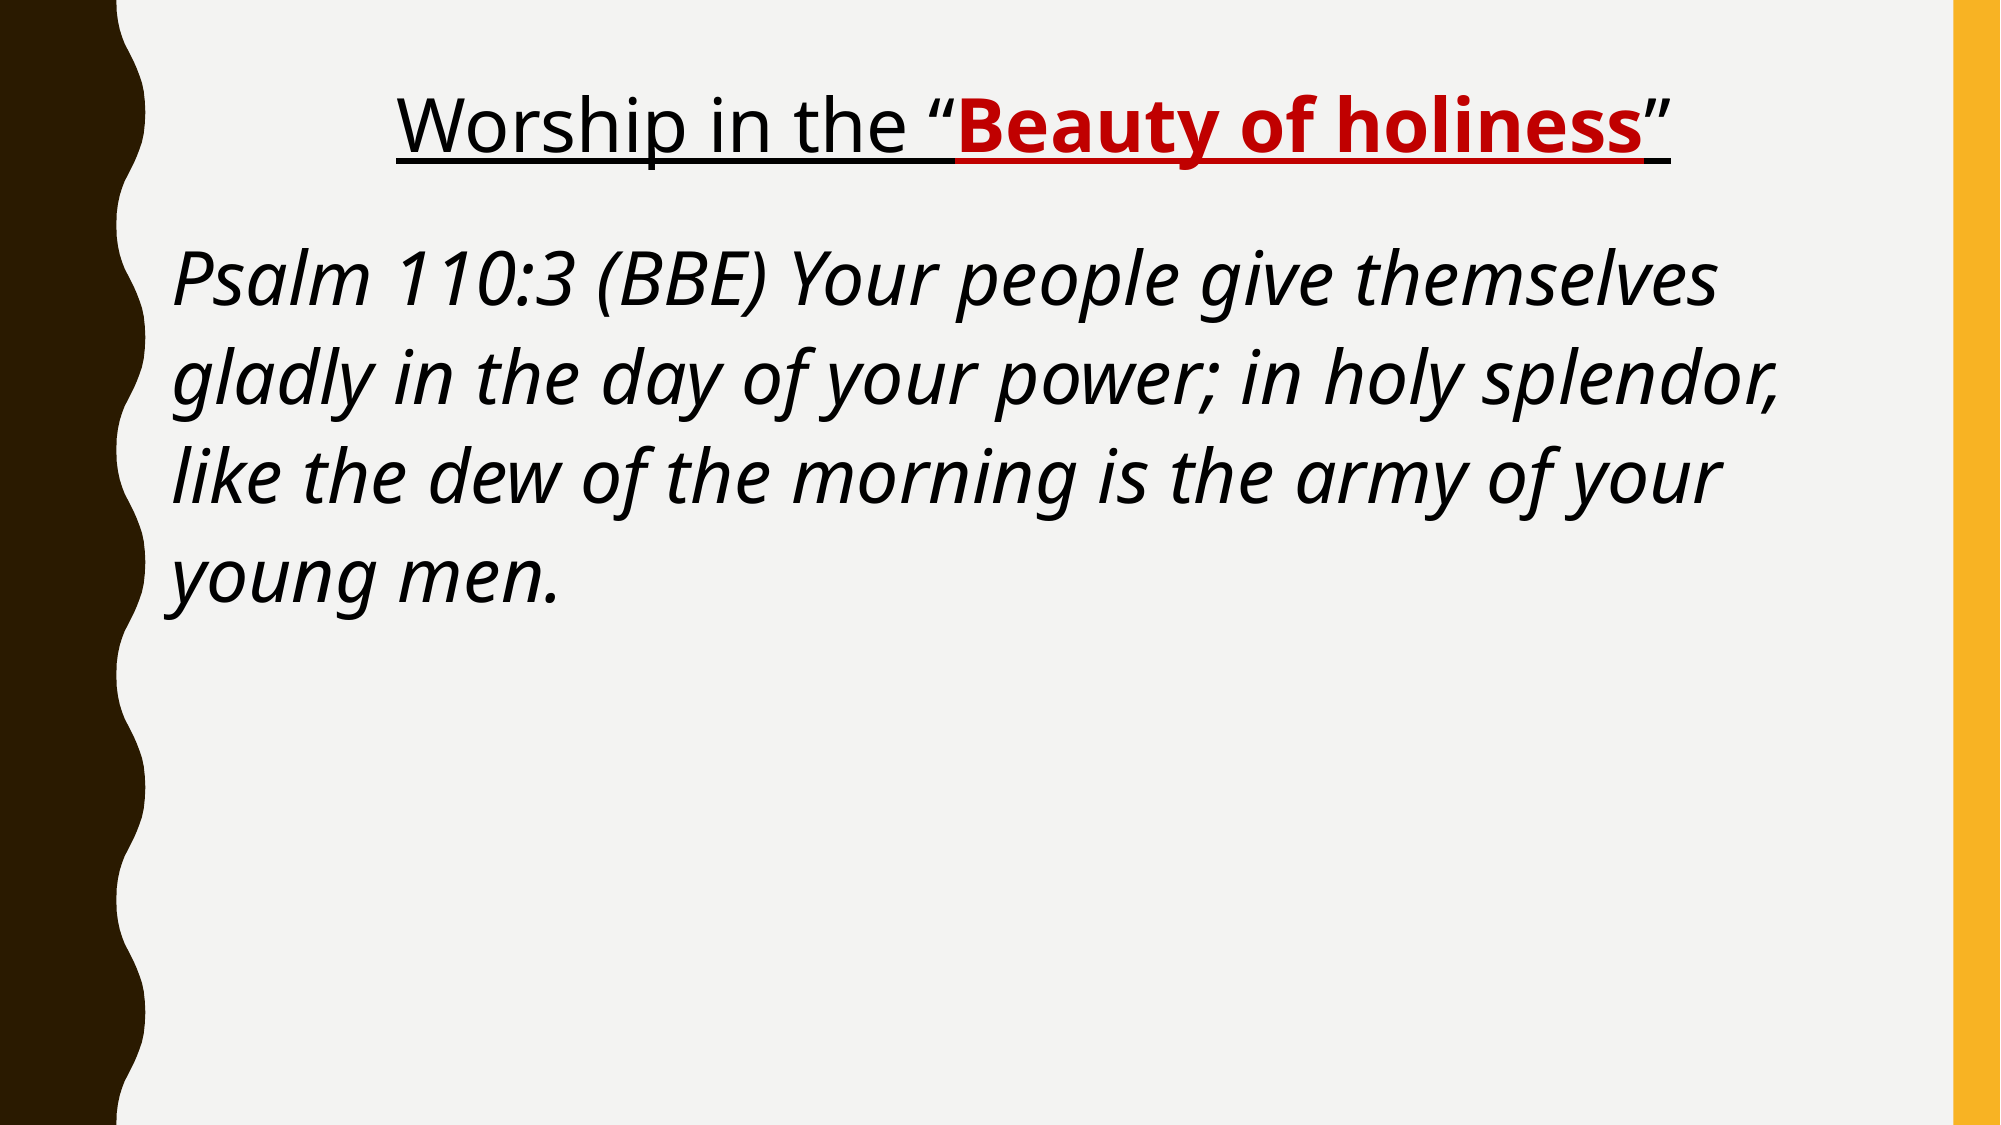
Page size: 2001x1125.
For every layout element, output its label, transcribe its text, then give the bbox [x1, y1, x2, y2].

list Worship in the “Beauty of holiness” Psalm 110:3 (BBE) Your people give themselves gladly in the day of your power; in holy splendor, like the dew of the morning is the army of your young men. [156, 61, 1912, 1103]
